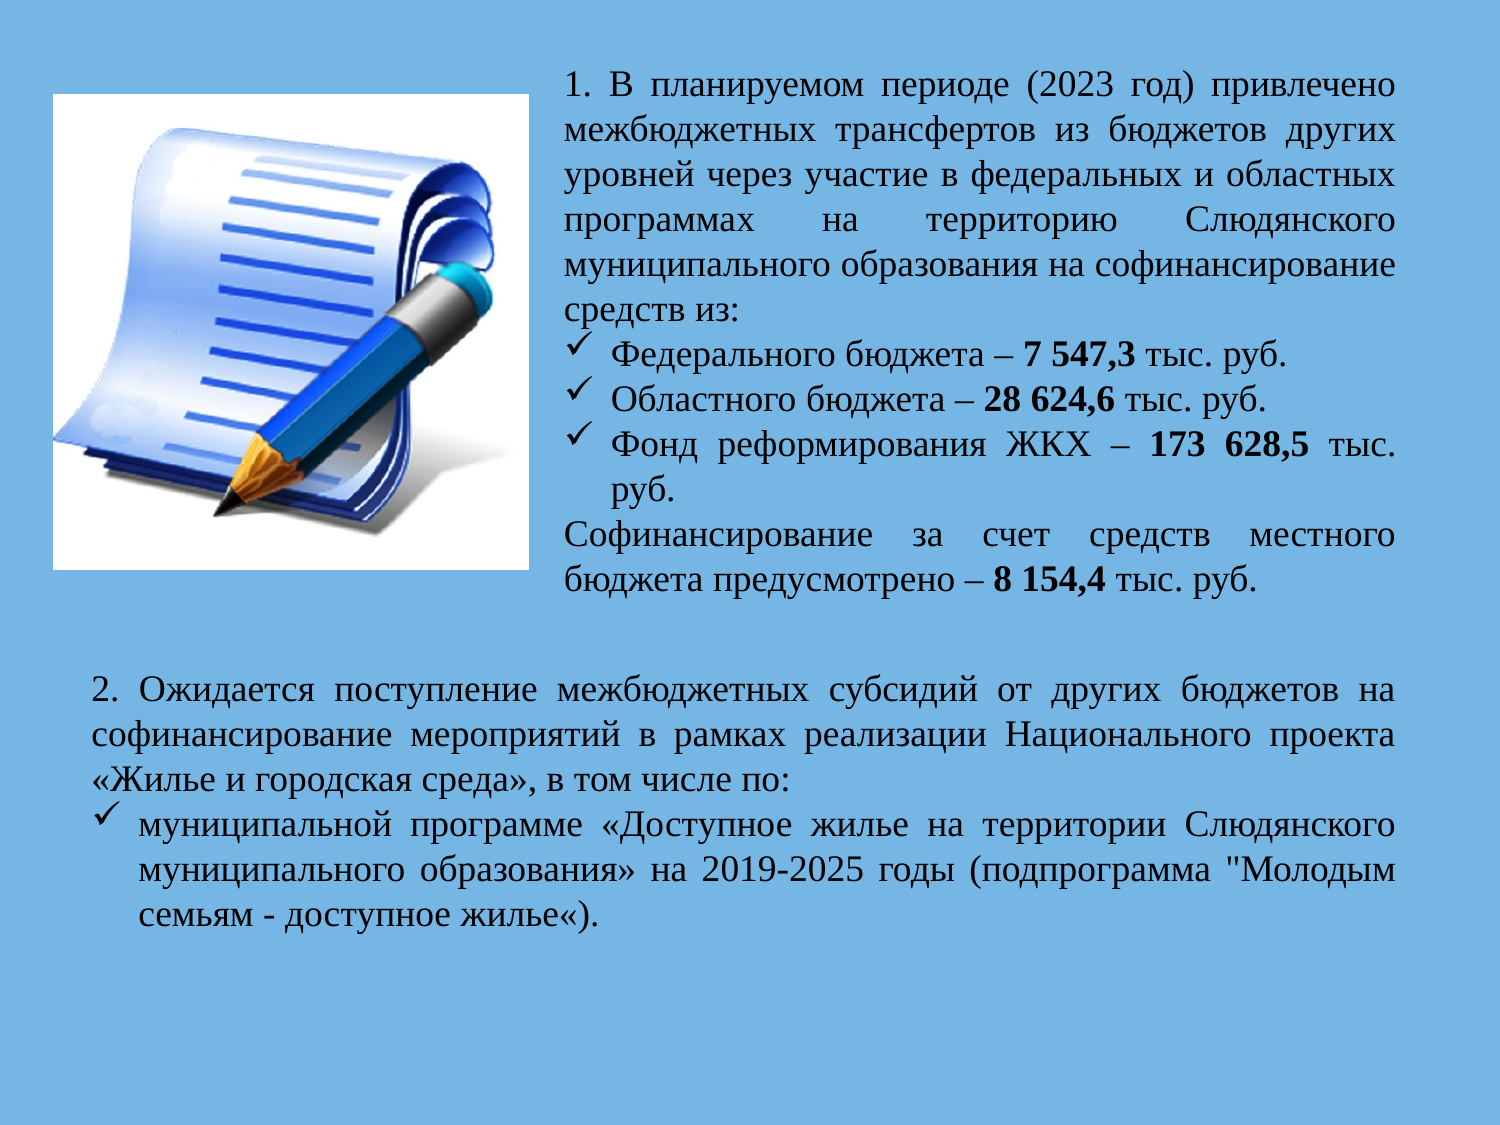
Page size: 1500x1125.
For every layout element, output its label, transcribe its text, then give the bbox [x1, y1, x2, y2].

text_box 1. В планируемом периоде (2023 год) привлечено межбюджетных трансфертов из бюджетов других уровней через участие в федеральных и областных программах на территорию Слюдянского муниципального образования на софинансирование средств из: Федерального бюджета – 7 547,3 тыс. руб. Областного бюджета – 28 624,6 тыс. руб. Фонд реформирования ЖКХ – 173 628,5 тыс. руб. Софинансирование за счет средств местного бюджета предусмотрено – 8 154,4 тыс. руб. [549, 51, 1412, 607]
picture [52, 93, 529, 570]
text_box 2. Ожидается поступление межбюджетных субсидий от других бюджетов на софинансирование мероприятий в рамках реализации Национального проекта «Жилье и городская среда», в том числе по: муниципальной программе «Доступное жилье на территории Слюдянского муниципального образования» на 2019-2025 годы (подпрограмма "Молодым семьям - доступное жилье«). [76, 656, 1412, 942]
